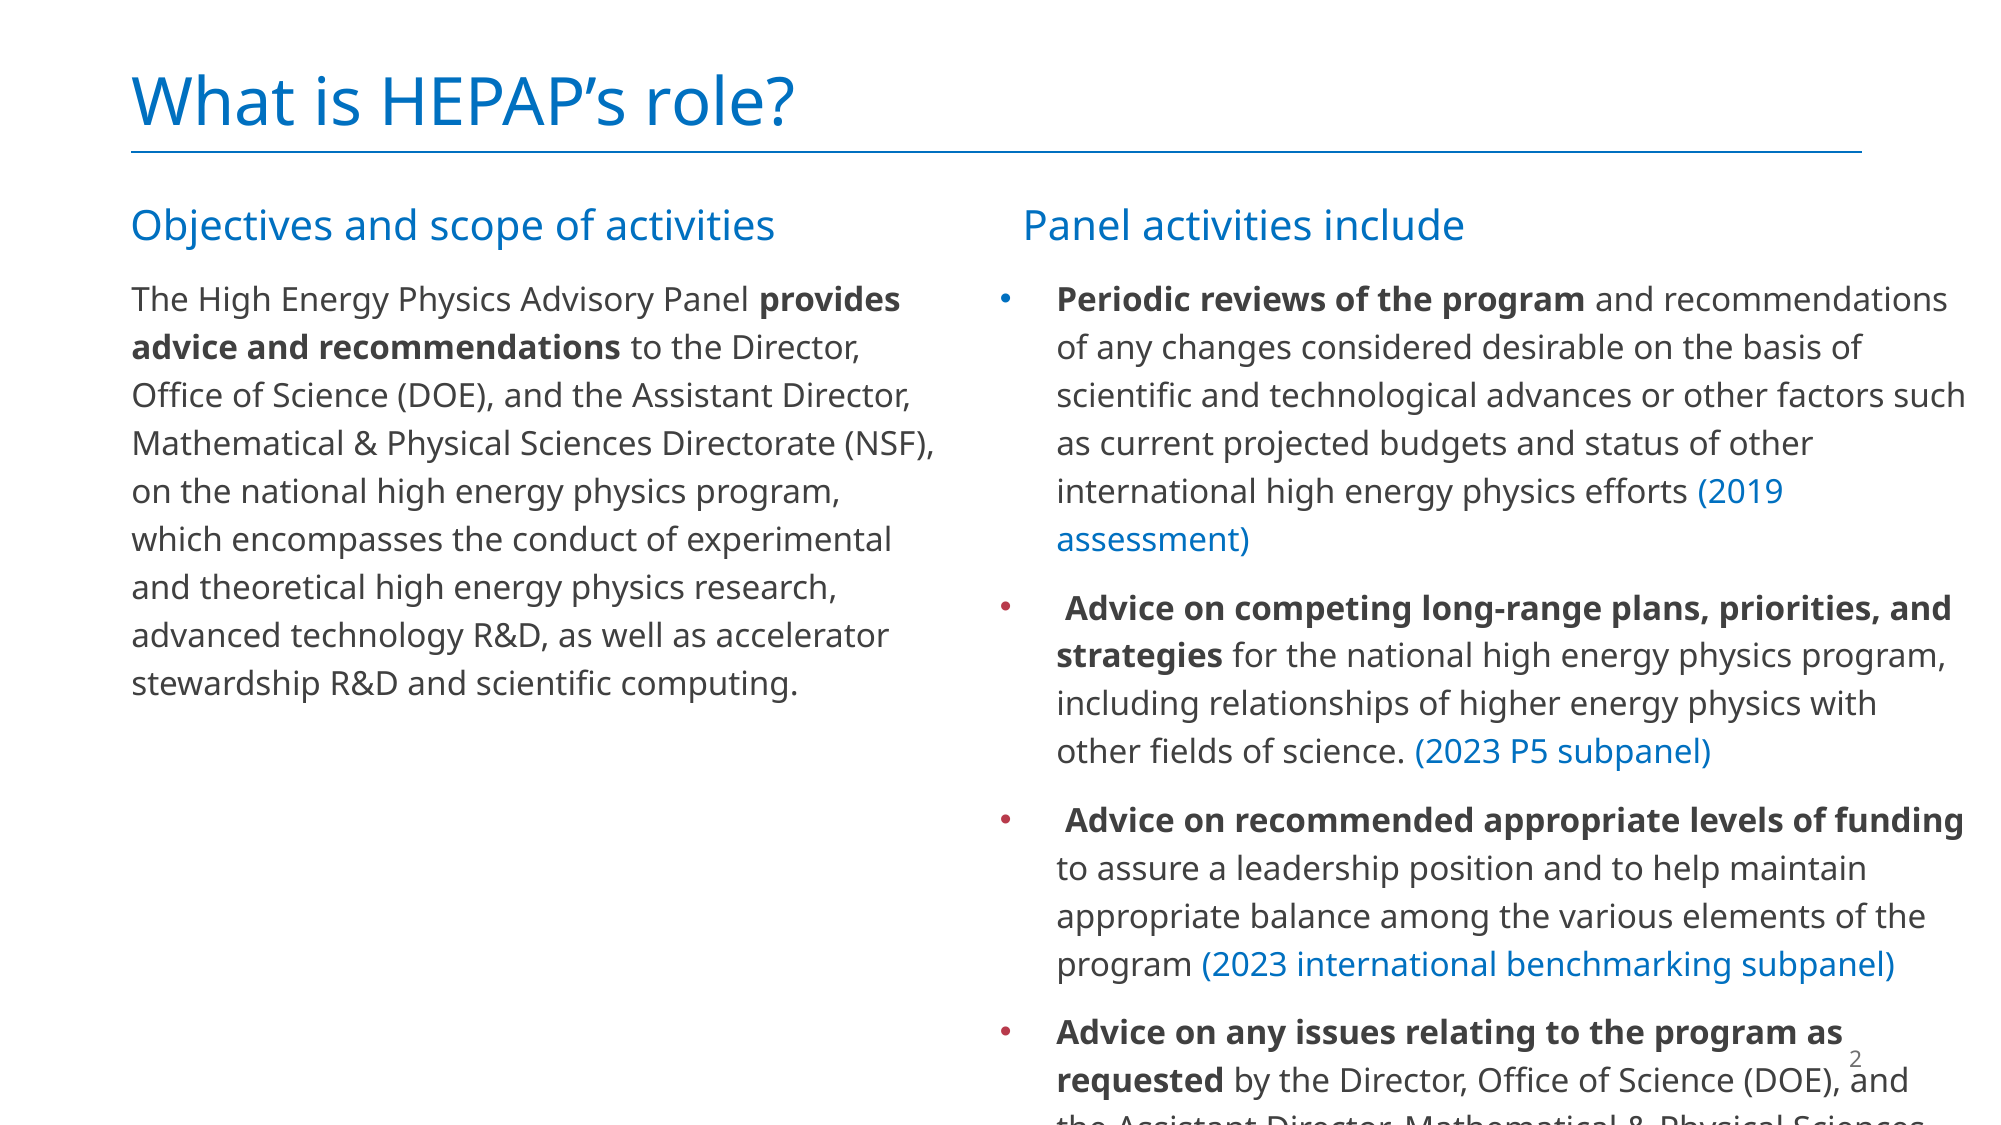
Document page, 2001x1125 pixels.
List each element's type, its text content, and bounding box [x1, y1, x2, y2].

list The High Energy Physics Advisory Panel provides advice and recommendations to the Director, Office of Science (DOE), and the Assistant Director, Mathematical & Physical Sciences Directorate (NSF), on the national high energy physics program, which encompasses the conduct of experimental and theoretical high energy physics research, advanced technology R&D, as well as accelerator stewardship R&D and scientific computing. [131, 262, 955, 994]
title What is HEPAP’s role? [131, 43, 1870, 148]
slide_number 2 [1412, 1030, 1863, 1091]
list Panel activities include [1022, 181, 1870, 248]
list Objectives and scope of activities [130, 181, 978, 248]
list Periodic reviews of the program and recommendations of any changes considered desirable on the basis of scientific and technological advances or other factors such as current projected budgets and status of other international high energy physics efforts (2019 assessment) Advice on competing long-range plans, priorities, and strategies for the national high energy physics program, including relationships of higher energy physics with other fields of science. (2023 P5 subpanel) Advice on recommended appropriate levels of funding to assure a leadership position and to help maintain appropriate balance among the various elements of the program (2023 international benchmarking subpanel) Advice on any issues relating to the program as requested by the Director, Office of Science (DOE), and the Assistant Director, Mathematical & Physical Sciences Directorate (NSF). [999, 262, 1986, 994]
